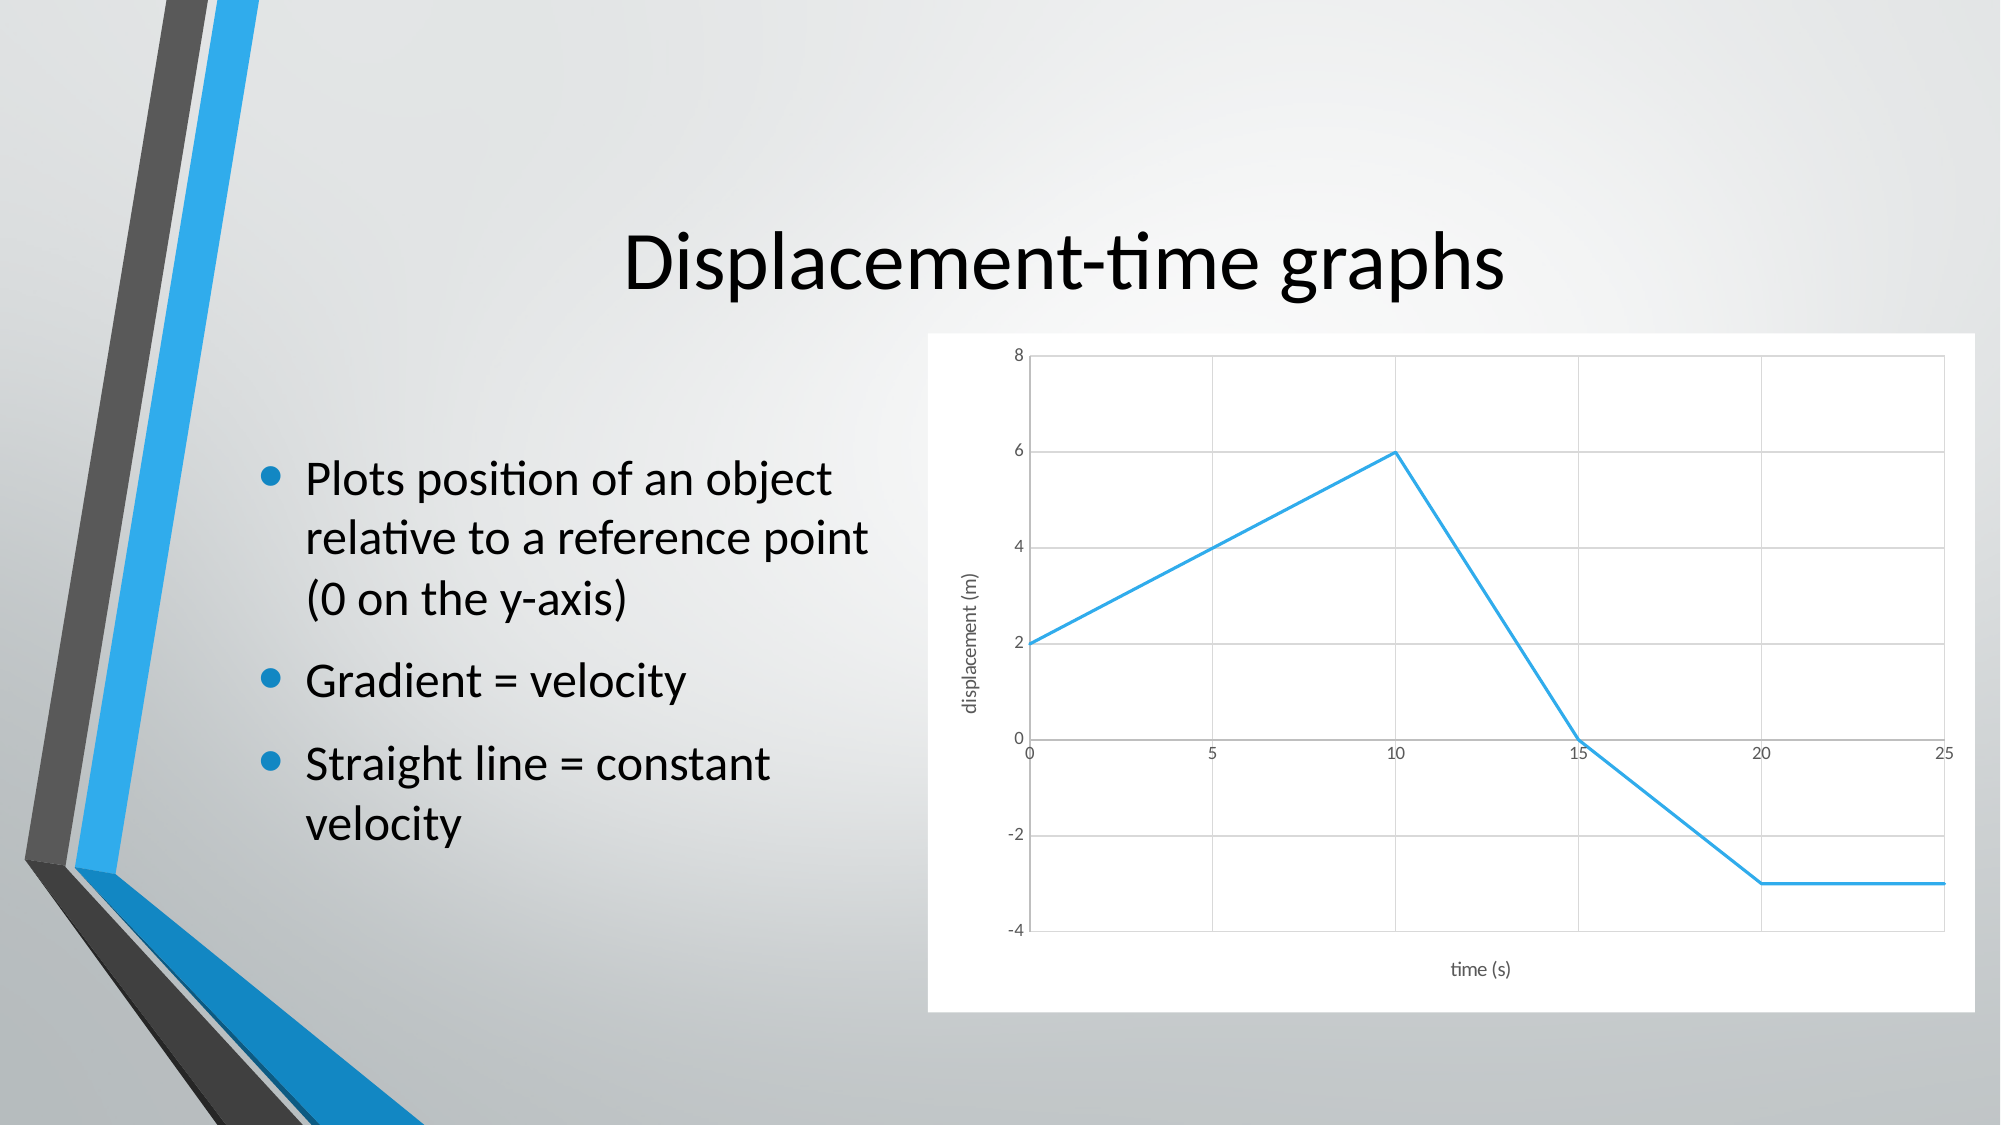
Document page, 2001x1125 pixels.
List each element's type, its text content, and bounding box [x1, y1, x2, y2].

list Plots position of an object relative to a reference point (0 on the y-axis) Gradient = velocity Straight line = constant velocity [243, 437, 927, 950]
chart [927, 333, 1976, 1013]
title Displacement-time graphs [243, 112, 1887, 400]
